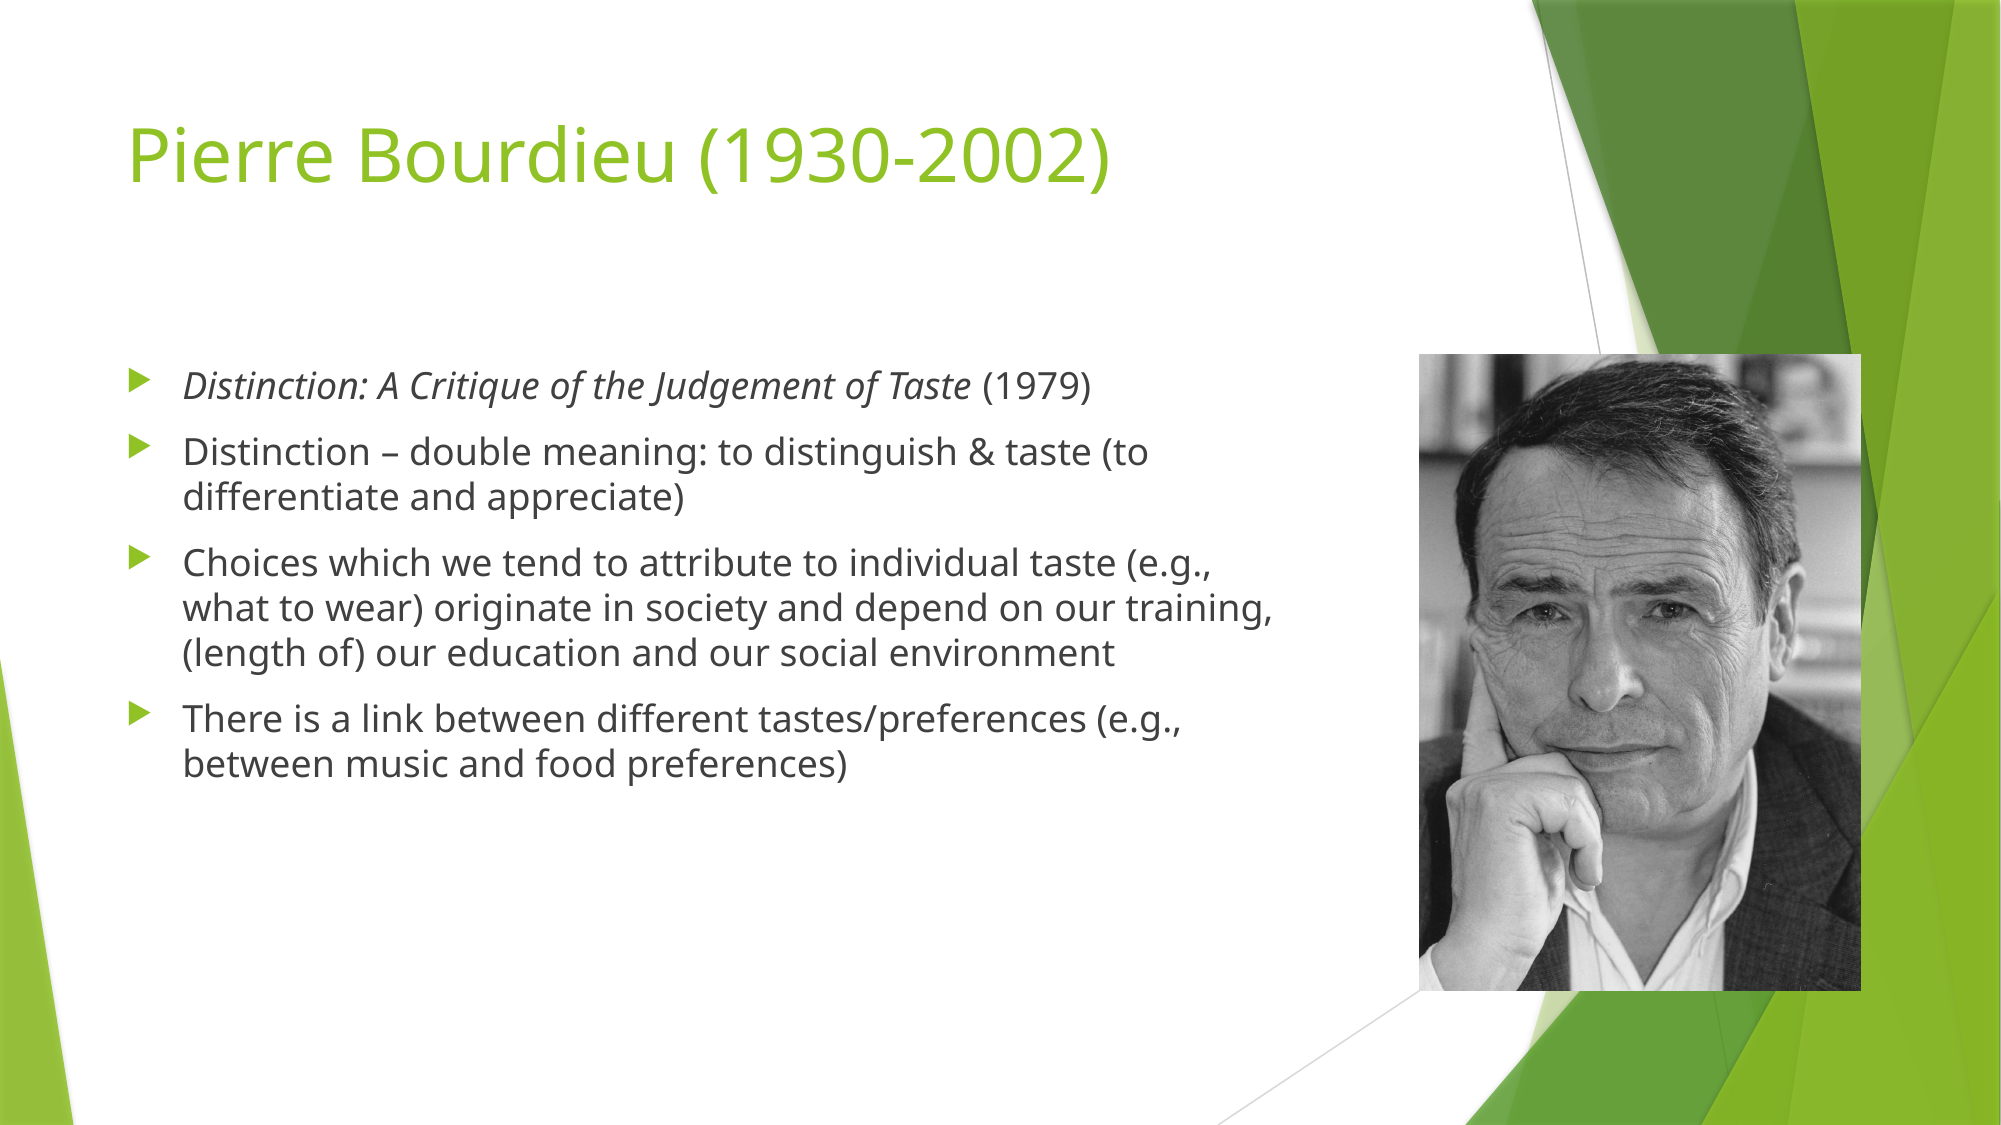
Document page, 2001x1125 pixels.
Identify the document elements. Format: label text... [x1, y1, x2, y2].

title Pierre Bourdieu (1930-2002) [111, 99, 1522, 317]
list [1419, 353, 1862, 992]
list Distinction: A Critique of the Judgement of Taste (1979) Distinction – double meaning: to distinguish & taste (to differentiate and appreciate) Choices which we tend to attribute to individual taste (e.g., what to wear) originate in society and depend on our training, (length of) our education and our social environment There is a link between different tastes/preferences (e.g., between music and food preferences) [111, 354, 1298, 992]
